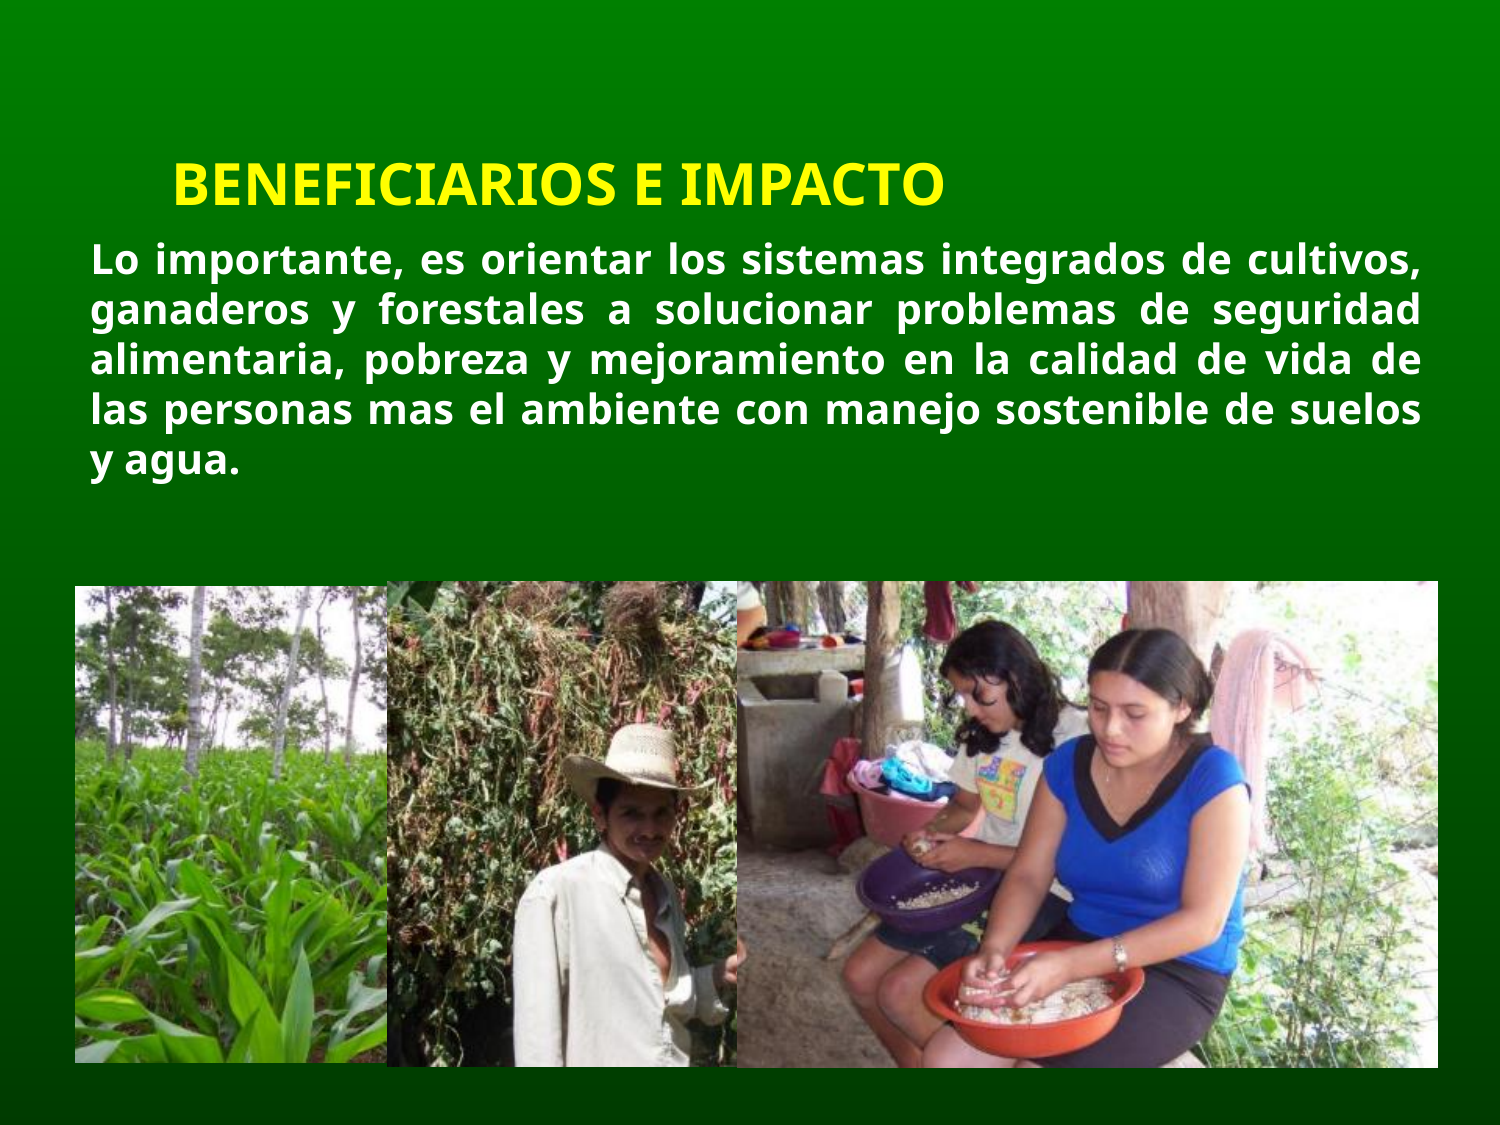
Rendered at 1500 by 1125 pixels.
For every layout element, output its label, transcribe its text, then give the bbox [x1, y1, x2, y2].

text_box BENEFICIARIOS E IMPACTO [156, 139, 962, 224]
picture [74, 581, 1438, 1068]
text_box Lo importante, es orientar los sistemas integrados de cultivos, ganaderos y forestales a solucionar problemas de seguridad alimentaria, pobreza y mejoramiento en la calidad de vida de las personas mas el ambiente con manejo sostenible de suelos y agua. [74, 224, 1438, 490]
